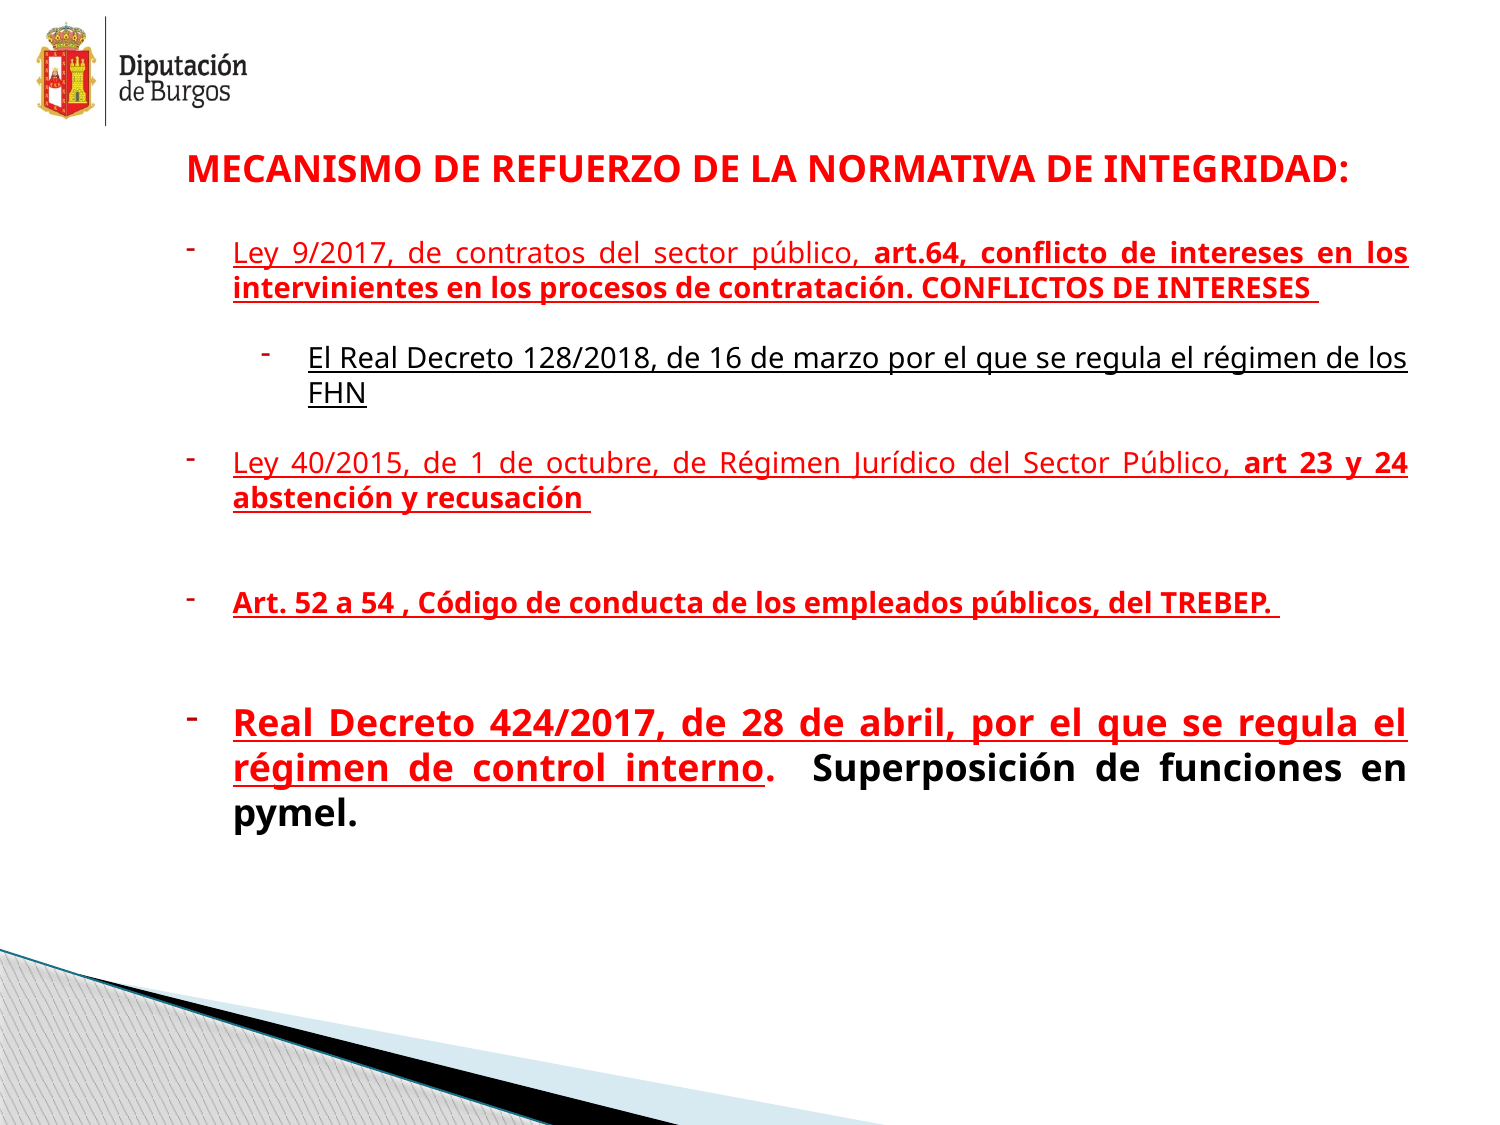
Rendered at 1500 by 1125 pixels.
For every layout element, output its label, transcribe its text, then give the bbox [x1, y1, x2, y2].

text_box MECANISMO DE REFUERZO DE LA NORMATIVA DE INTEGRIDAD: Ley 9/2017, de contratos del sector público, art.64, conflicto de intereses en los intervinientes en los procesos de contratación. CONFLICTOS DE INTERESES El Real Decreto 128/2018, de 16 de marzo por el que se regula el régimen de los FHN Ley 40/2015, de 1 de octubre, de Régimen Jurídico del Sector Público, art 23 y 24 abstención y recusación Art. 52 a 54 , Código de conducta de los empleados públicos, del TREBEP. Real Decreto 424/2017, de 28 de abril, por el que se regula el régimen de control interno. Superposición de funciones en pymel. [171, 137, 1424, 912]
picture [29, 0, 255, 143]
